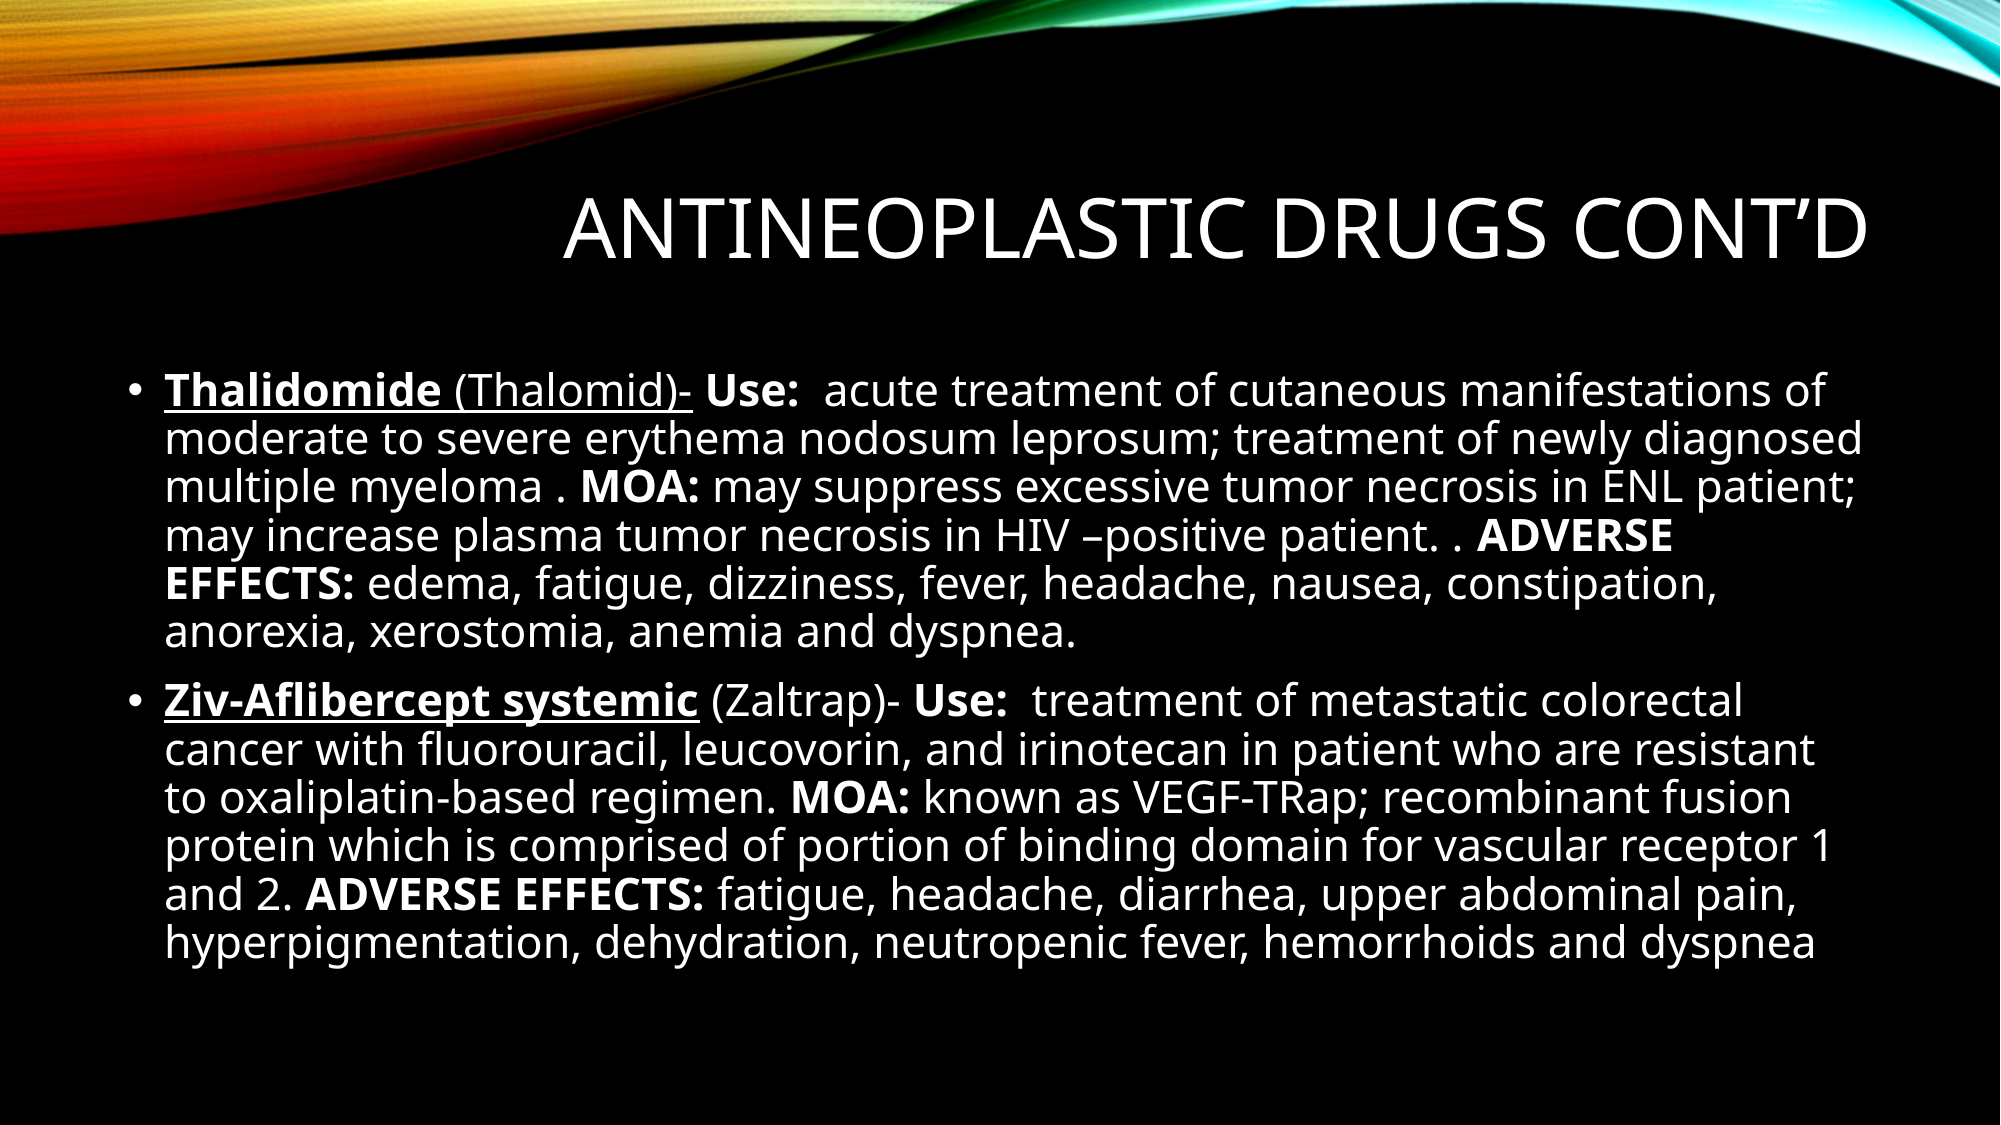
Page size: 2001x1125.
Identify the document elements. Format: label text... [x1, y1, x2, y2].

picture [0, 0, 2000, 237]
title Antineoplastic drugs Cont’d [474, 125, 1888, 338]
list Thalidomide (Thalomid)- Use: acute treatment of cutaneous manifestations of moderate to severe erythema nodosum leprosum; treatment of newly diagnosed multiple myeloma . MOA: may suppress excessive tumor necrosis in ENL patient; may increase plasma tumor necrosis in HIV –positive patient. . ADVERSE EFFECTS: edema, fatigue, dizziness, fever, headache, nausea, constipation, anorexia, xerostomia, anemia and dyspnea. Ziv-Aflibercept systemic (Zaltrap)- Use: treatment of metastatic colorectal cancer with fluorouracil, leucovorin, and irinotecan in patient who are resistant to oxaliplatin-based regimen. MOA: known as VEGF-TRap; recombinant fusion protein which is comprised of portion of binding domain for vascular receptor 1 and 2. ADVERSE EFFECTS: fatigue, headache, diarrhea, upper abdominal pain, hyperpigmentation, dehydration, neutropenic fever, hemorrhoids and dyspnea [112, 360, 1888, 1021]
